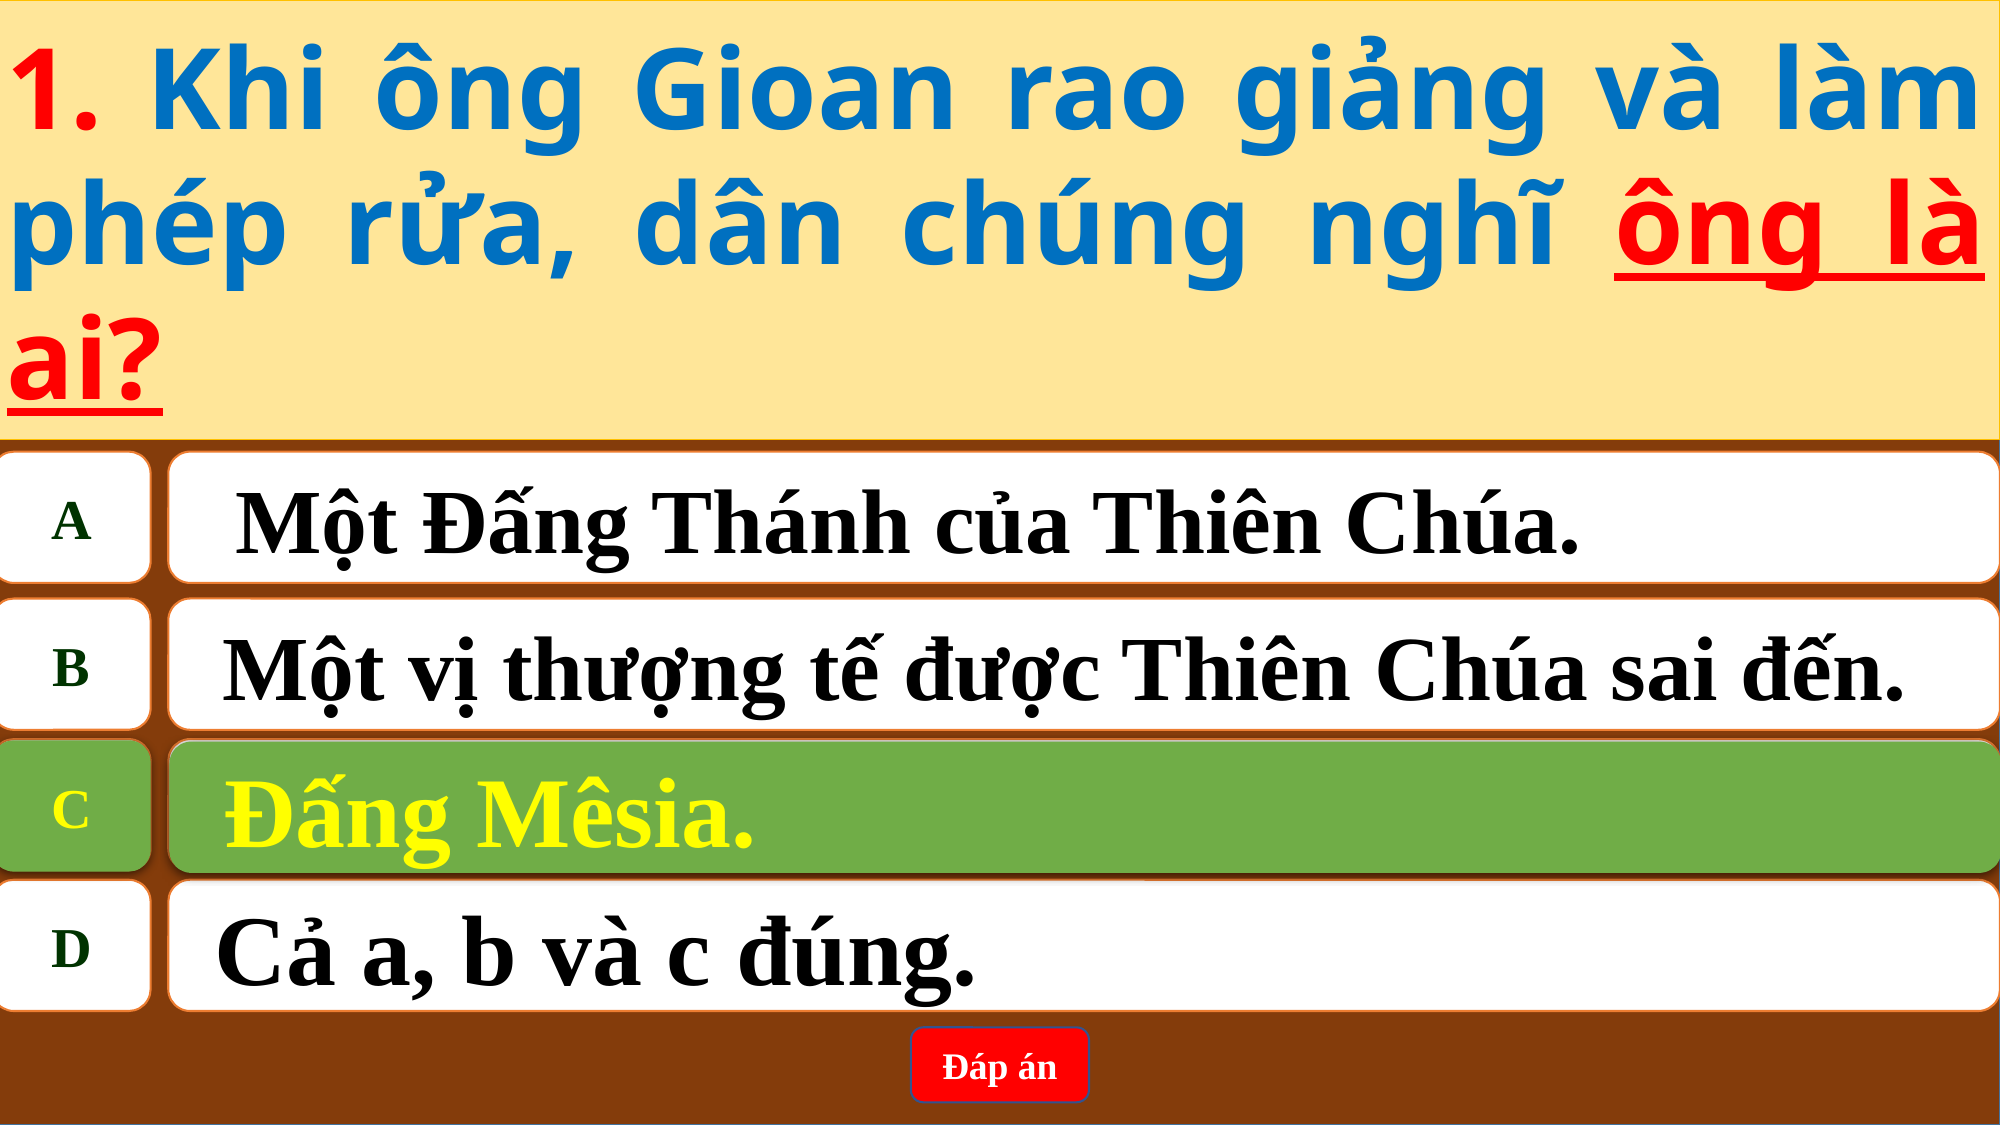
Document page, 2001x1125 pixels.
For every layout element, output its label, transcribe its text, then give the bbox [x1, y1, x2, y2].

text_box Đáp án [909, 1026, 1091, 1104]
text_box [0, 598, 2000, 730]
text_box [0, 740, 2000, 873]
text_box [0, 440, 2000, 451]
text_box [0, 583, 2000, 598]
text_box [0, 730, 2000, 739]
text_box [0, 879, 2000, 1011]
text_box 1. Khi ông Gioan rao giảng và làm phép rửa, dân chúng nghĩ ông là ai? [0, 0, 2000, 440]
text_box [141, 873, 172, 879]
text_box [0, 451, 2000, 583]
text_box [0, 1011, 2000, 1125]
